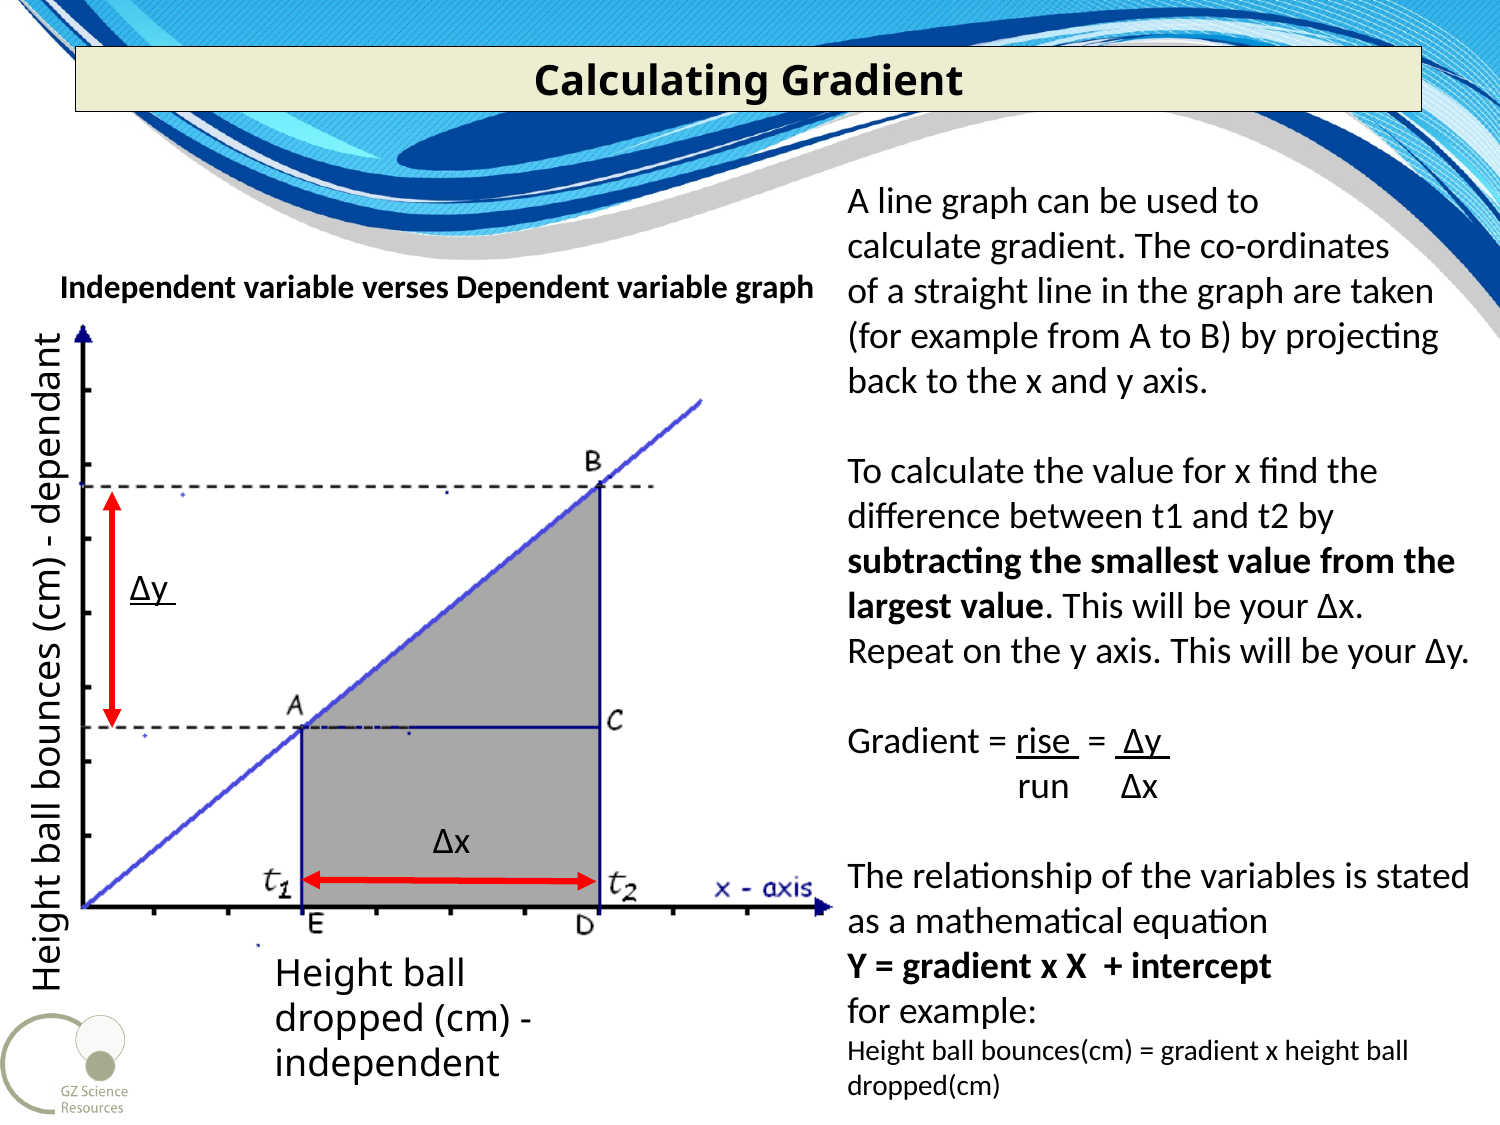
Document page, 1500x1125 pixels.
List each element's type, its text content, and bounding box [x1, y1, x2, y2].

text_box A line graph can be used to calculate gradient. The co-ordinates of a straight line in the graph are taken (for example from A to B) by projecting back to the x and y axis. To calculate the value for x find the difference between t1 and t2 by subtracting the smallest value from the largest value. This will be your ∆x. Repeat on the y axis. This will be your ∆y. Gradient = rise = ∆y run ∆x The relationship of the variables is stated as a mathematical equation Y = gradient x X + intercept for example: Height ball bounces(cm) = gradient x height ball dropped(cm) [832, 360, 1500, 1109]
picture [0, 1013, 132, 1125]
picture [0, 0, 1500, 973]
text_box Height ball bounces (cm) - dependant [14, 361, 75, 1009]
text_box Height ball dropped (cm) - independent [259, 981, 638, 1092]
